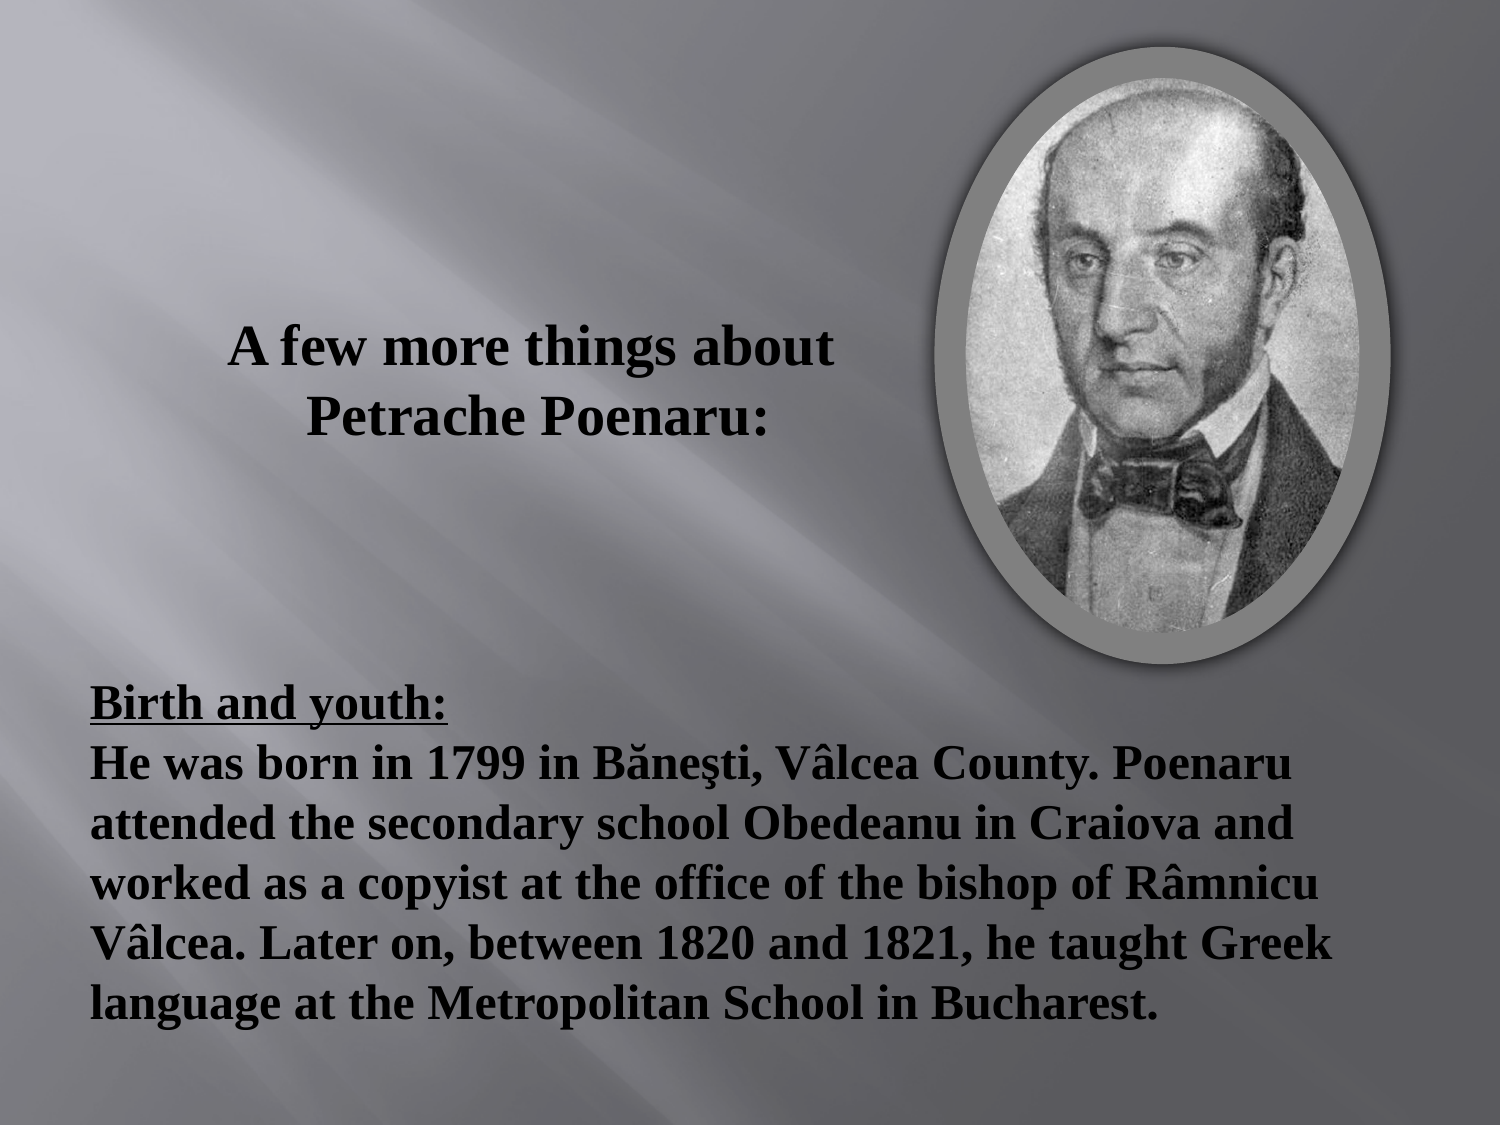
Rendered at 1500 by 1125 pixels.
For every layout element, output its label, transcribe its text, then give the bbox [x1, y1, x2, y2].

text_box Birth and youth: He was born in 1799 in Băneşti, Vâlcea County. Poenaru attended the secondary school Obedeanu in Craiova and worked as a copyist at the office of the bishop of Râmnicu Vâlcea. Later on, between 1820 and 1821, he taught Greek language at the Metropolitan School in Bucharest. [75, 662, 1400, 1038]
text_box A few more things about Petrache Poenaru: [137, 299, 925, 455]
picture [949, 62, 1376, 649]
